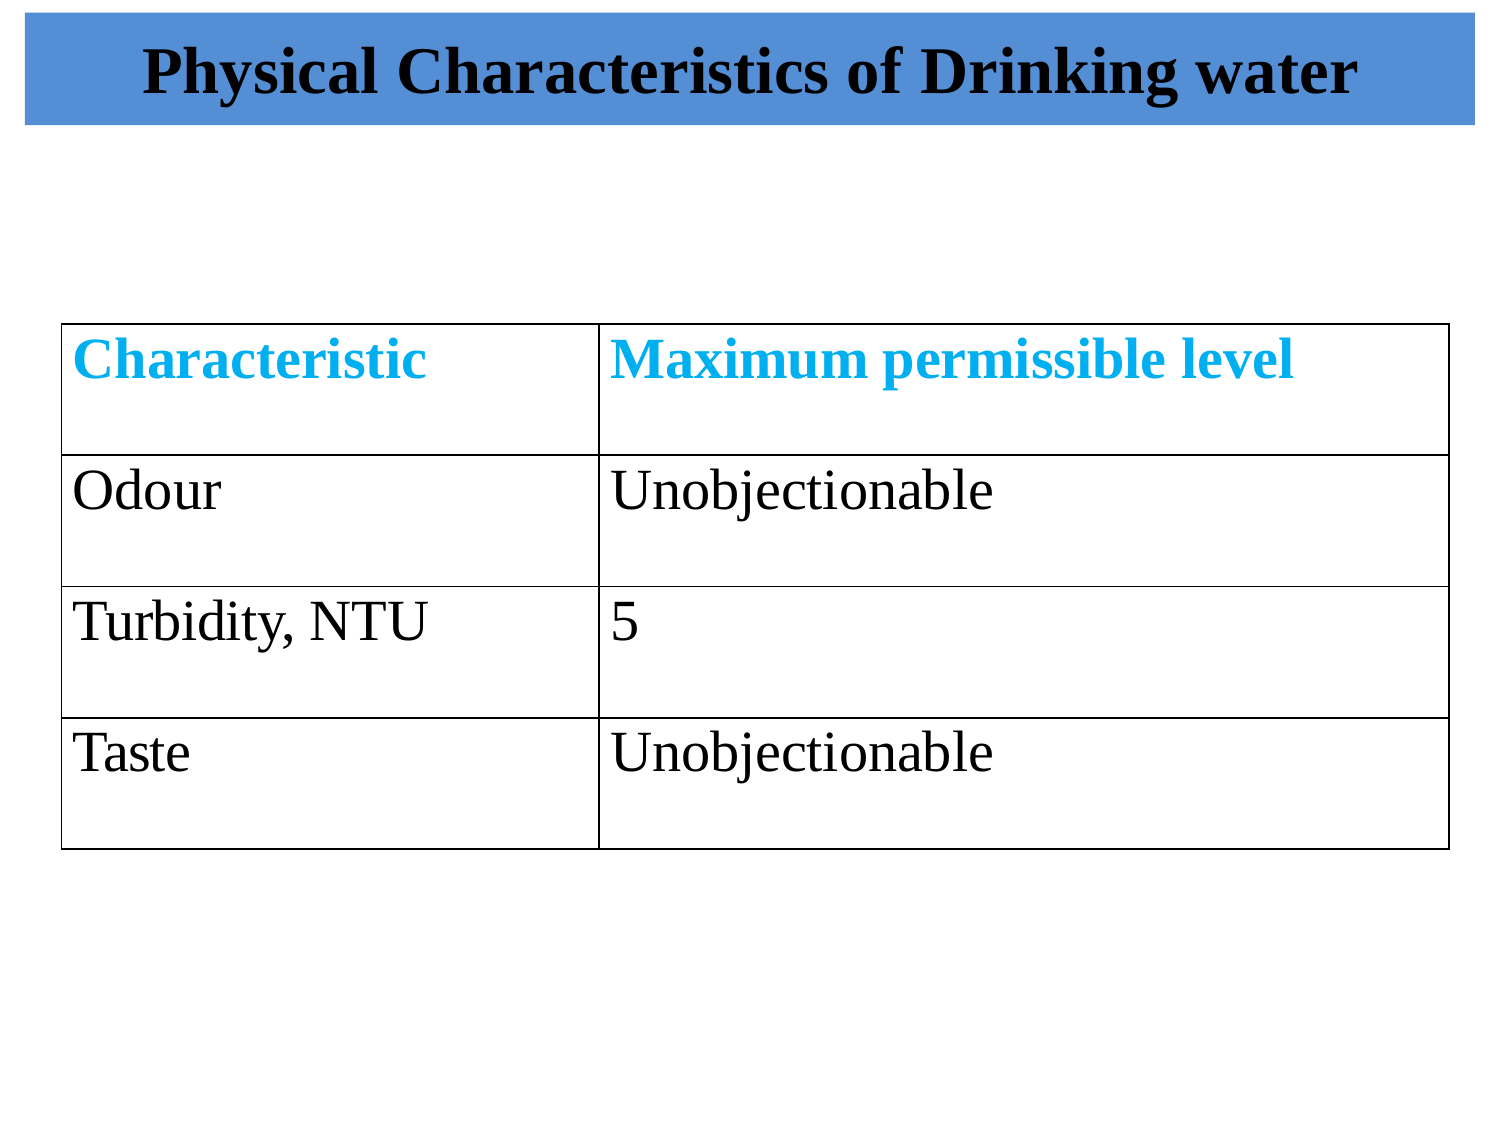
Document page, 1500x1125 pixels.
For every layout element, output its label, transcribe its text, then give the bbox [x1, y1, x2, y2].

table_cell Turbidity, NTU [62, 587, 598, 717]
table_cell Unobjectionable [600, 719, 1448, 848]
table_header Characteristic [62, 325, 598, 454]
table_cell Taste [62, 719, 598, 848]
table_header Maximum permissible level [600, 325, 1448, 454]
table_cell 5 [600, 587, 1448, 717]
title Physical Characteristics of Drinking water [140, 24, 1360, 215]
table_cell Odour [62, 456, 598, 586]
table_cell Unobjectionable [600, 456, 1448, 586]
text_box [24, 12, 1475, 126]
